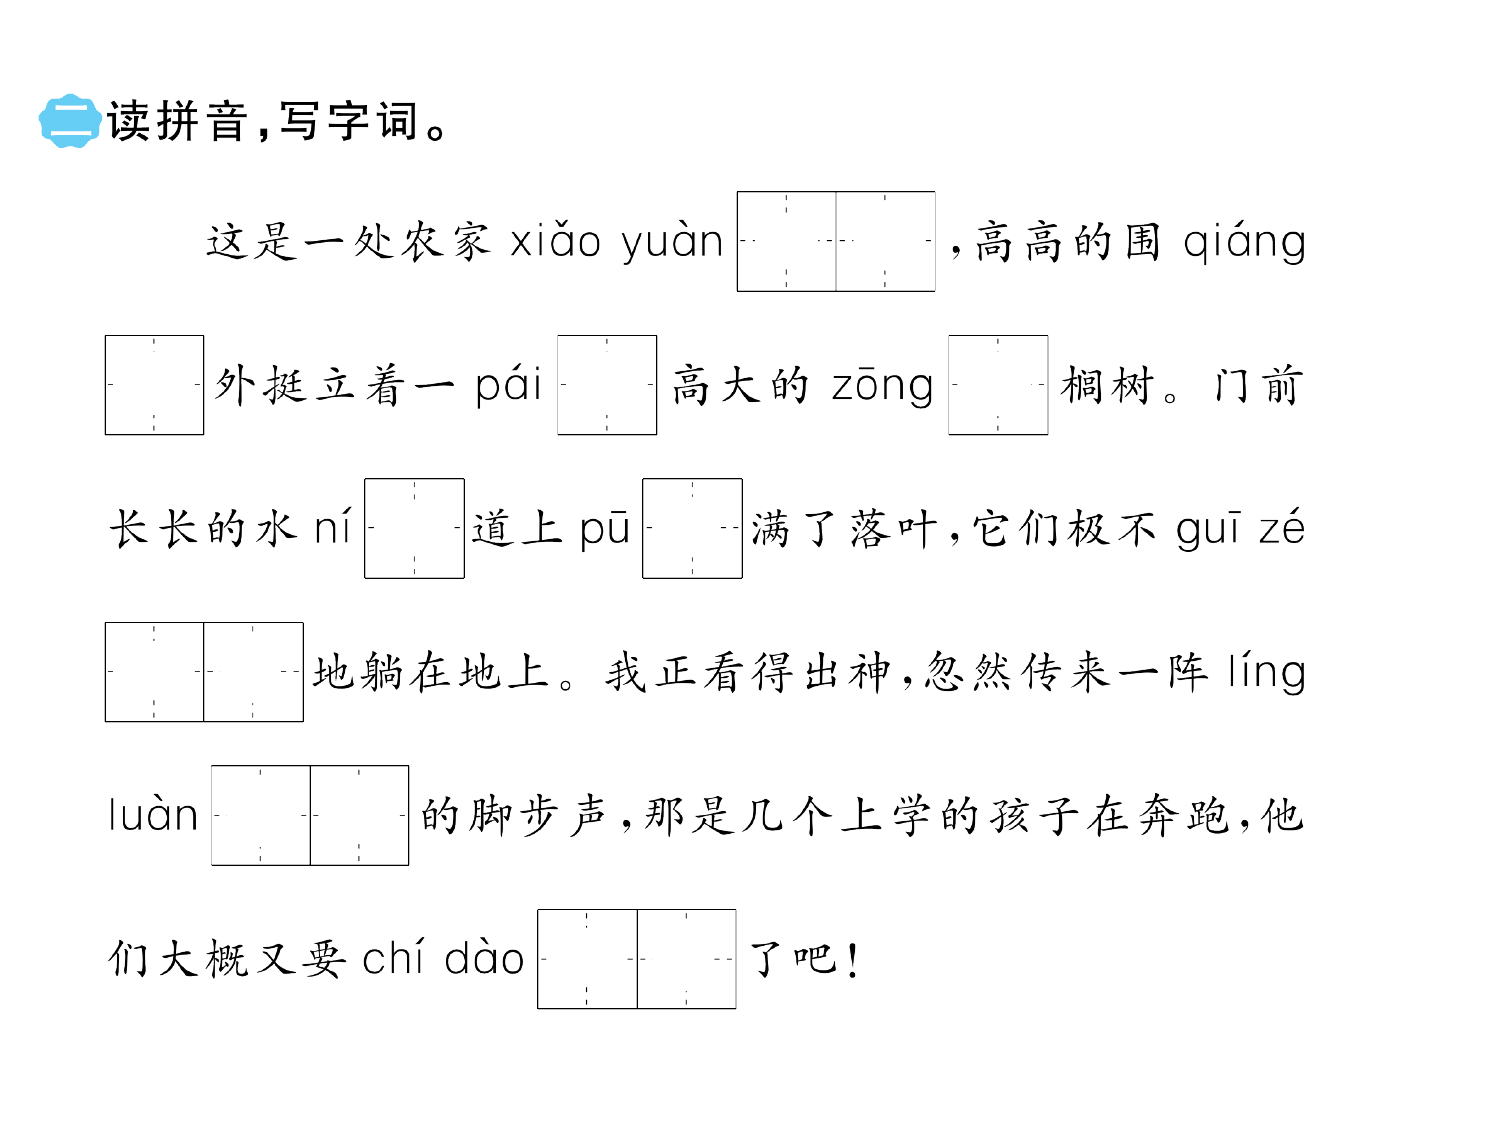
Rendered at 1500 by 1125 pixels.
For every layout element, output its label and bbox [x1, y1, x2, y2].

picture [35, 82, 1315, 1028]
